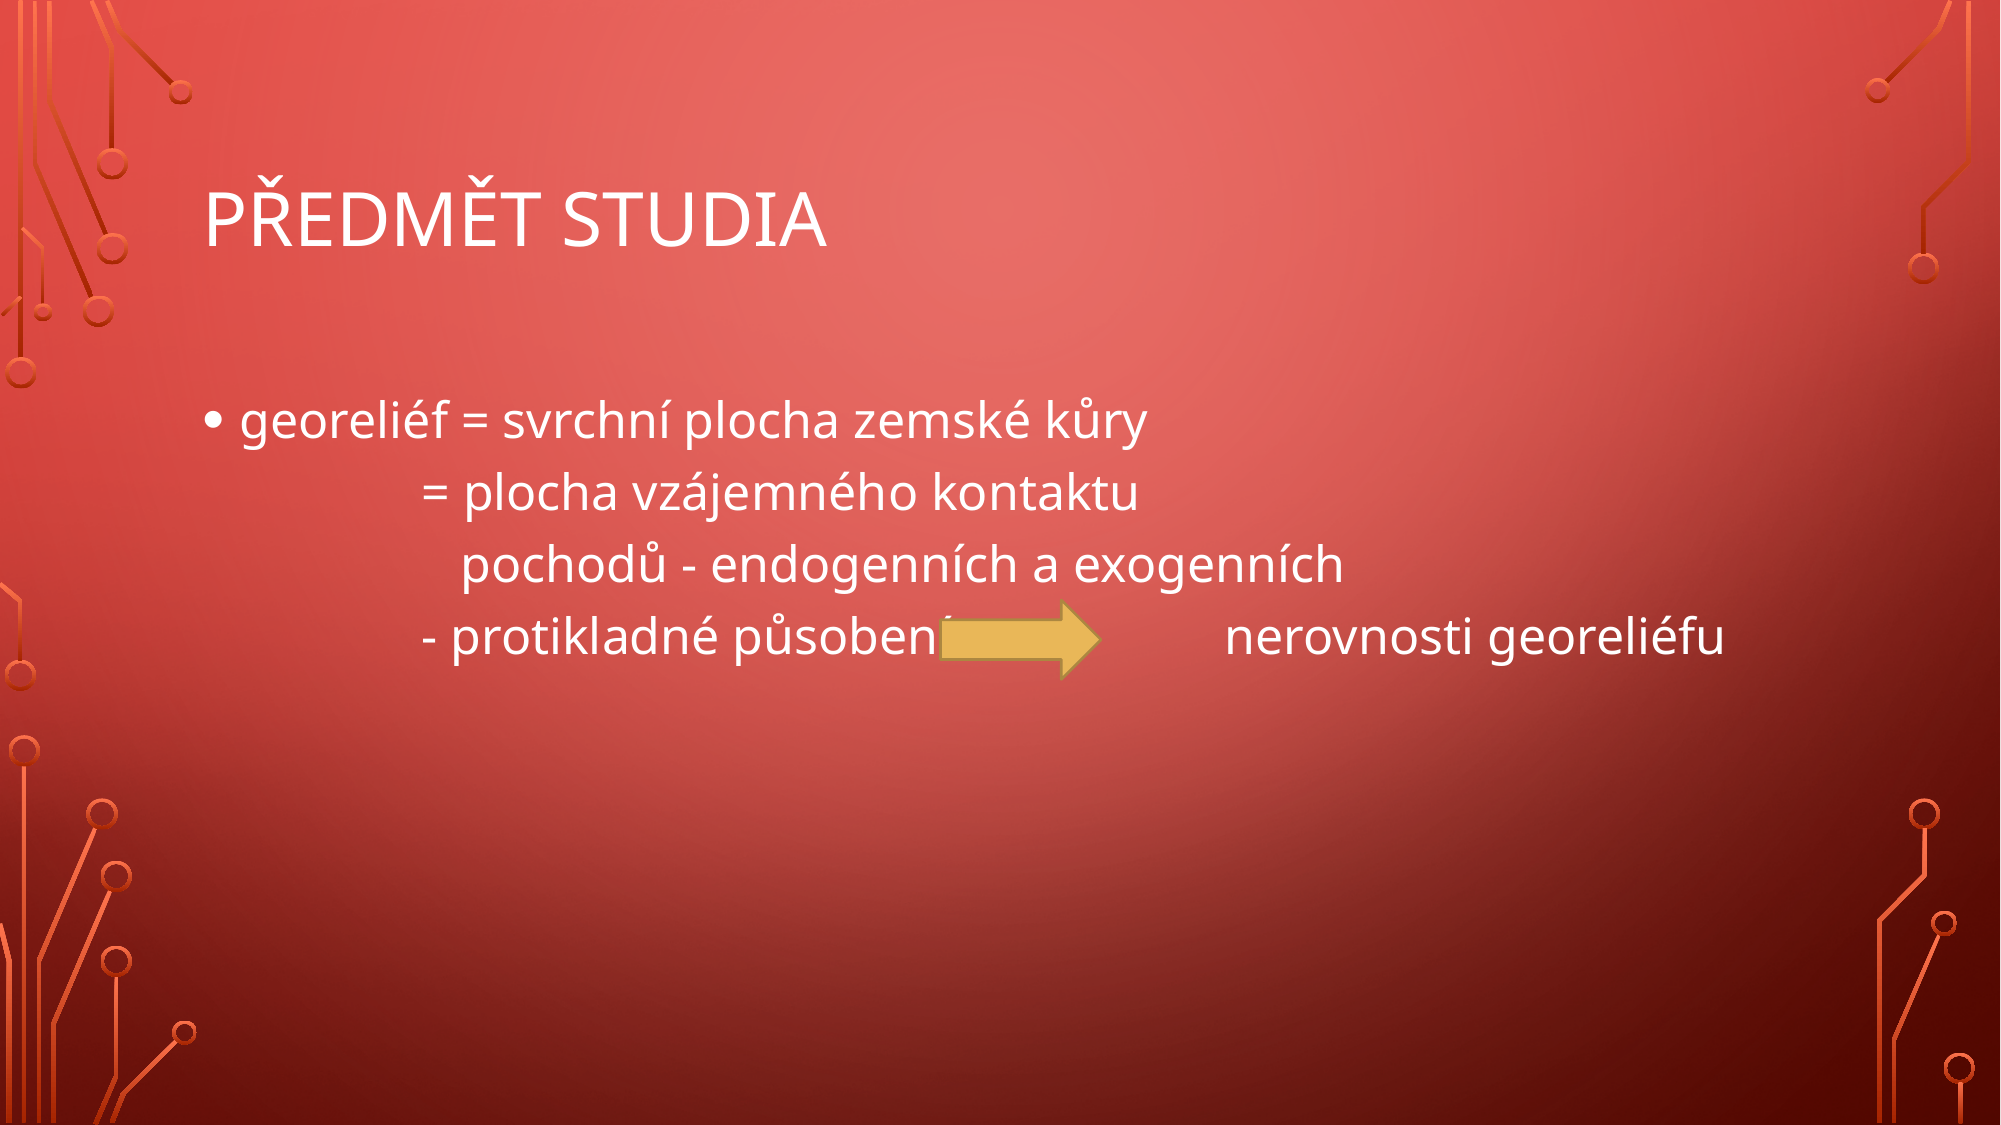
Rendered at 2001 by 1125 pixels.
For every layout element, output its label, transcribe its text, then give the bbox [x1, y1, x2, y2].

list georeliéf = svrchní plocha zemské kůry = plocha vzájemného kontaktu pochodů - endogenních a exogenních - protikladné působení nerovnosti georeliéfu [187, 369, 1813, 950]
title Předmět studia [187, 101, 1813, 344]
text_box [939, 598, 1102, 681]
